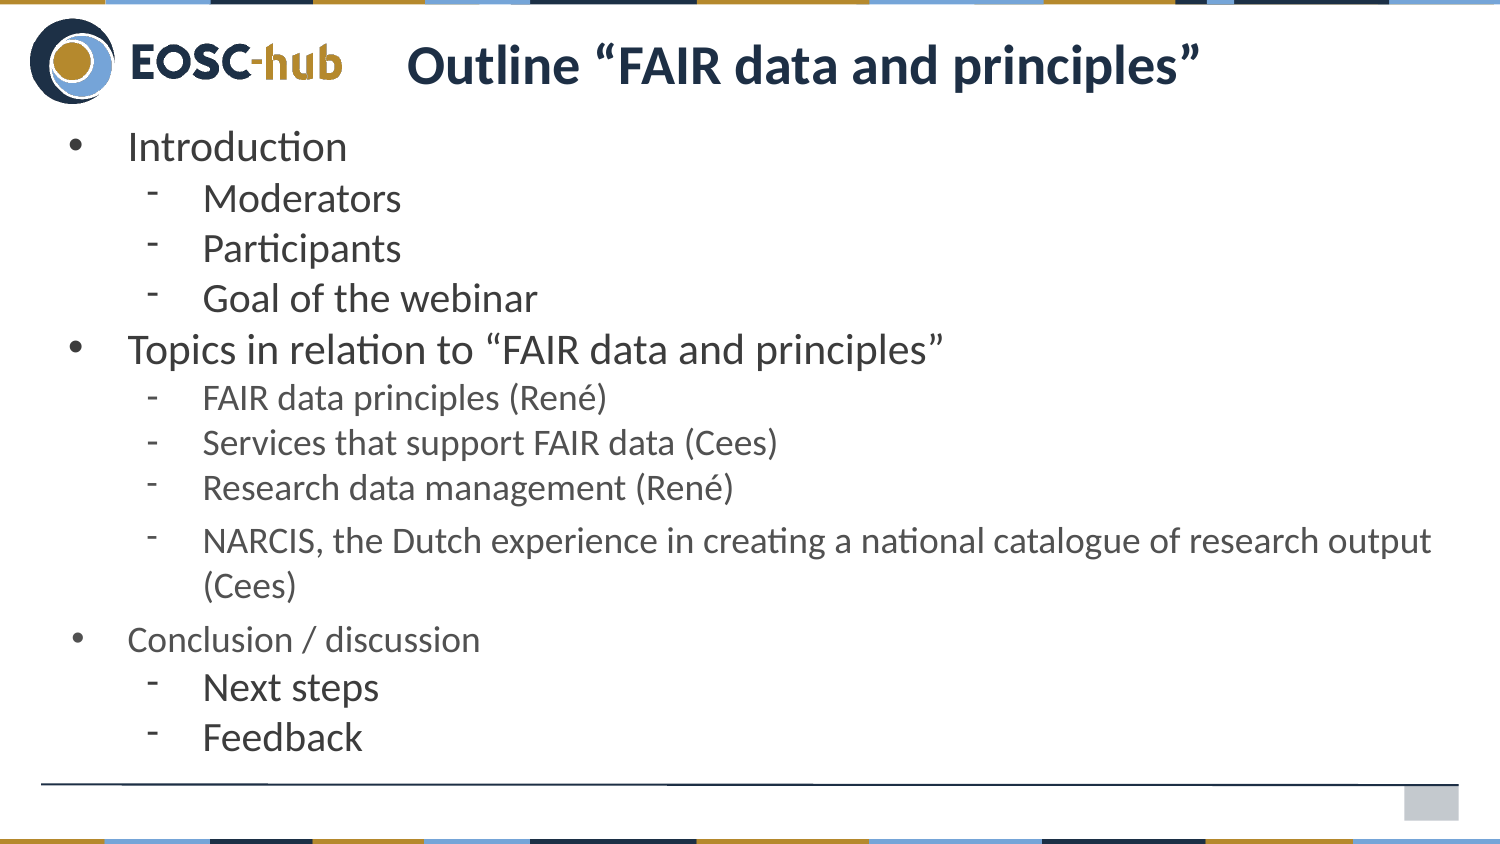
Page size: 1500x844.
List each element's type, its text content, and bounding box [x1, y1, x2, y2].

picture [0, 839, 41, 844]
picture [1459, 839, 1500, 844]
list Introduction Moderators Participants Goal of the webinar Topics in relation to “FAIR data and principles” FAIR data principles (René) Services that support FAIR data (Cees) Research data management (René) NARCIS, the Dutch experience in creating a national catalogue of research output (Cees) Conclusion / discussion Next steps Feedback [41, 112, 1459, 844]
picture [13, 14, 359, 108]
title Outline “FAIR data and principles” [396, 23, 1460, 90]
